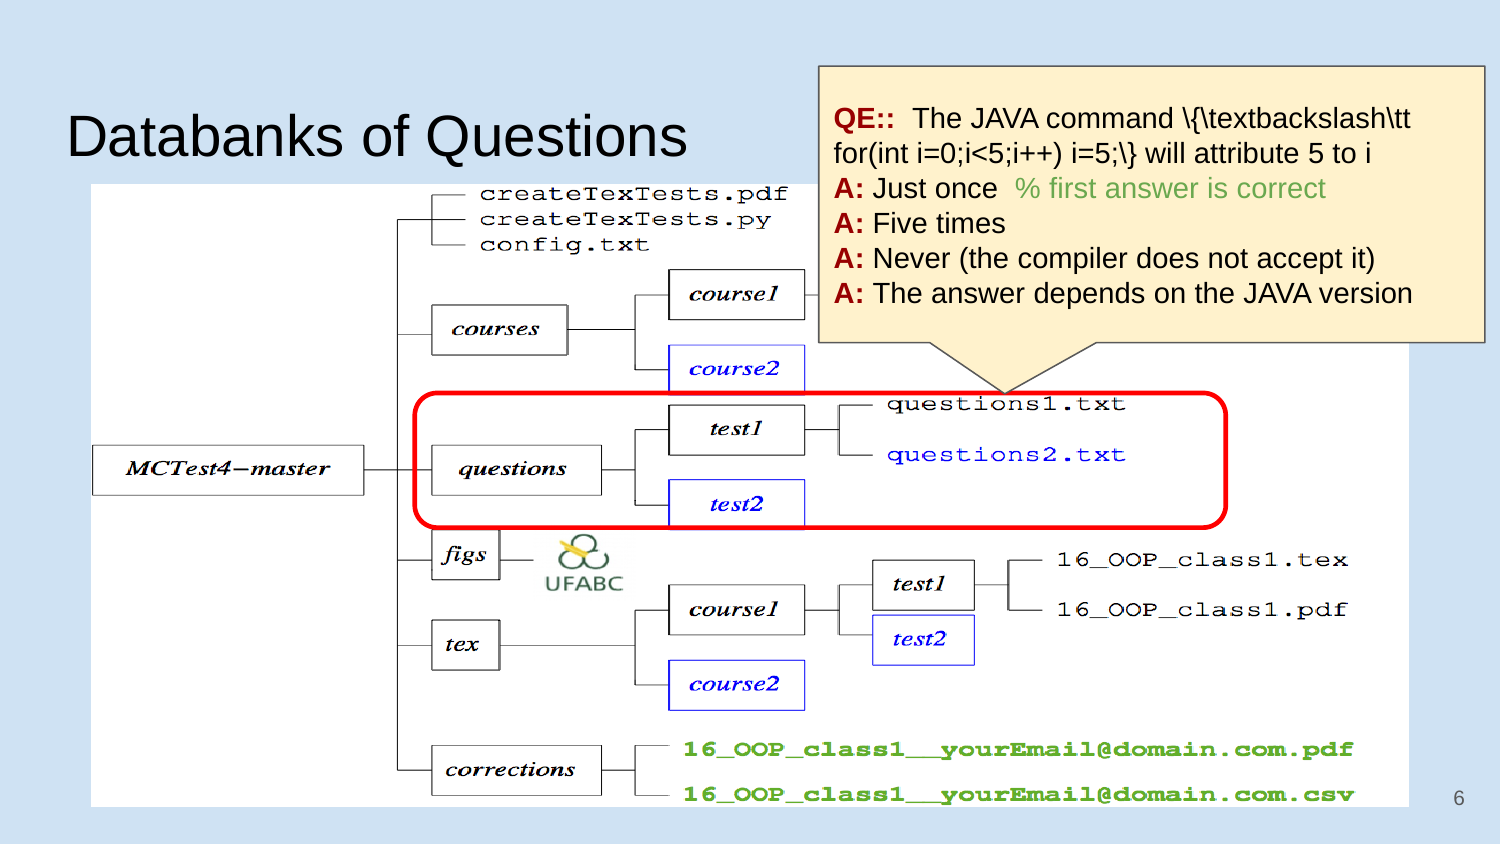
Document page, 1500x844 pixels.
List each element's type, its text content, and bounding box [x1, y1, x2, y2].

slide_number ‹#› [1389, 764, 1480, 830]
title Databanks of Questions [51, 72, 818, 167]
text_box QE:: The JAVA command \{\textbackslash\tt for(int i=0;i<5;i++) i=5;\} will attribute 5 to i A: Just once % first answer is correct A: Five times A: Never (the compiler does not accept it) A: The answer depends on the JAVA version [818, 66, 1485, 343]
picture [91, 183, 1409, 807]
